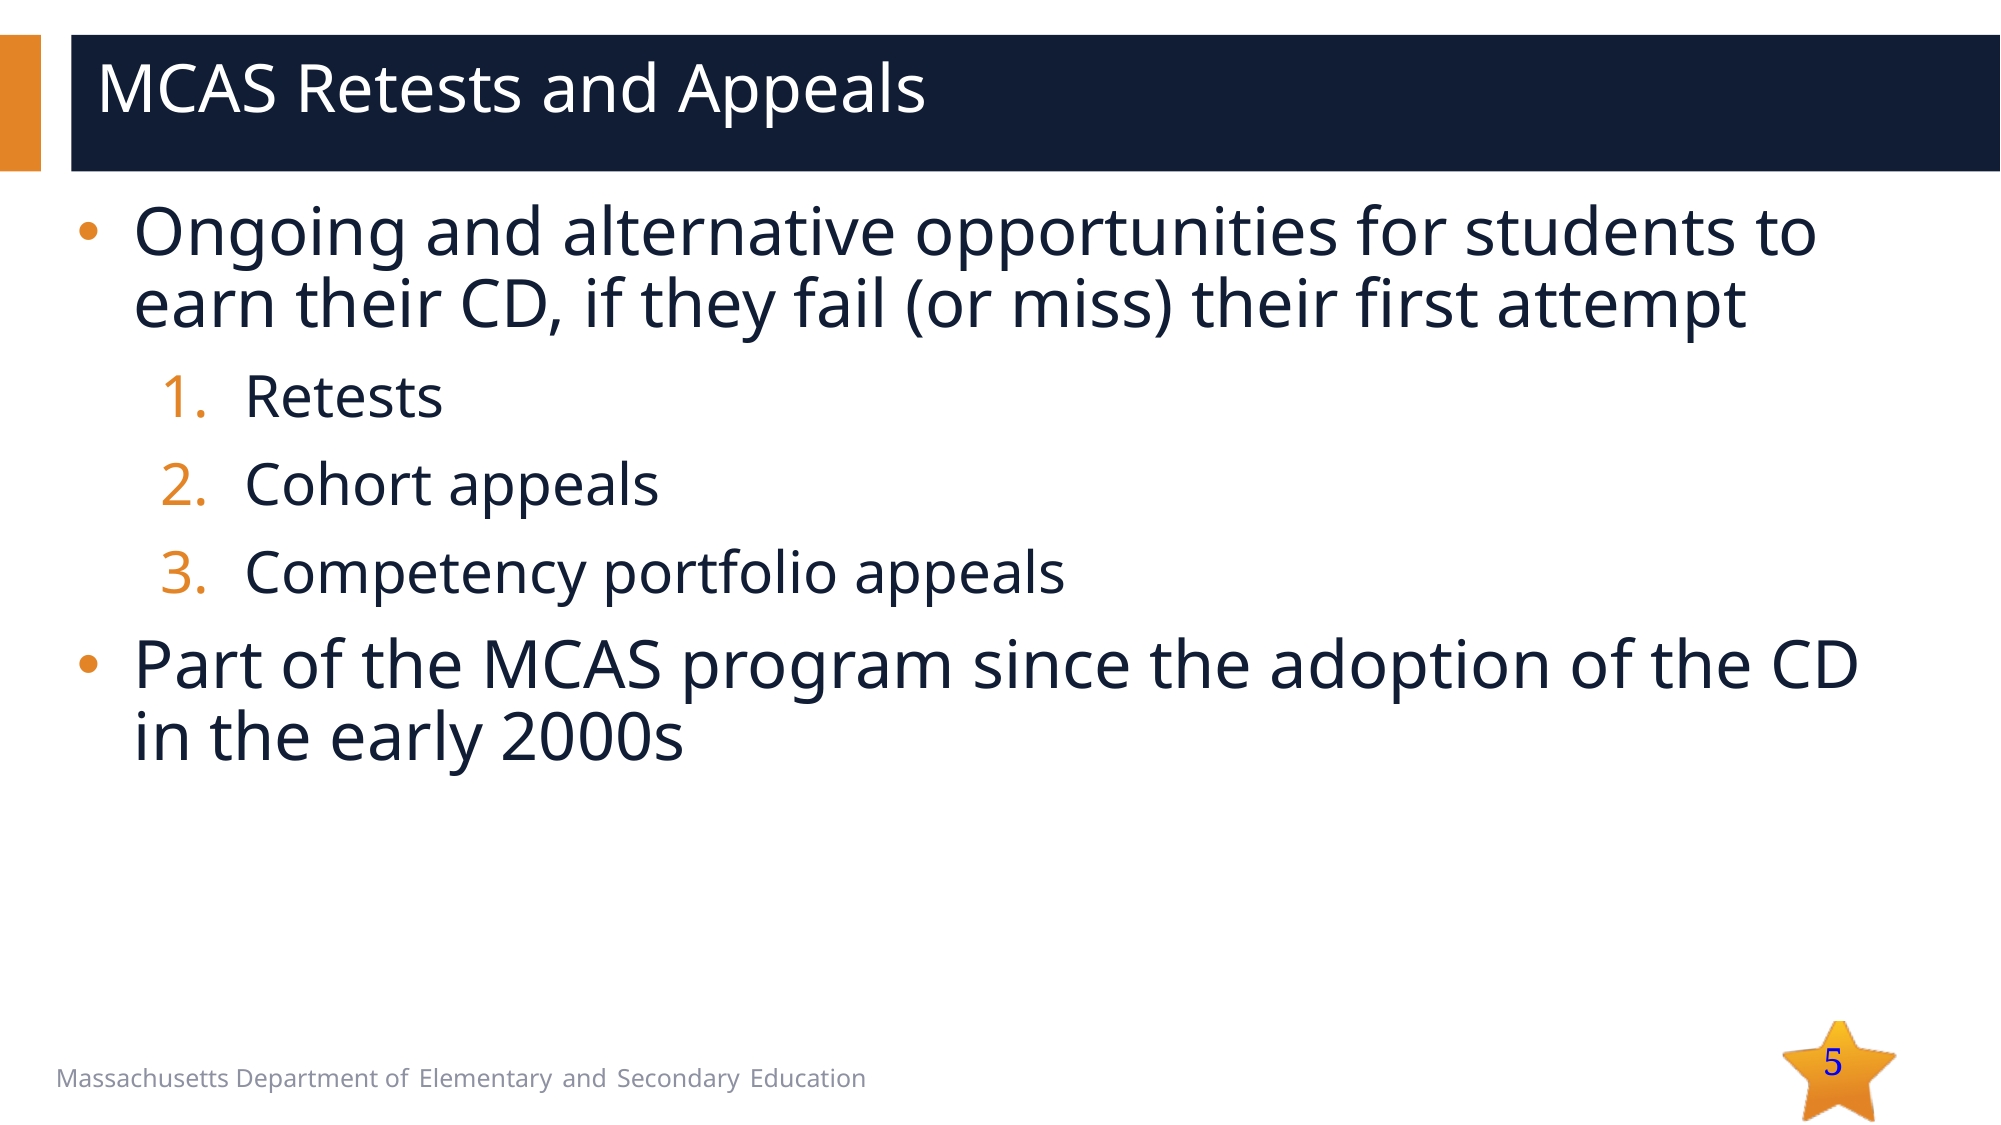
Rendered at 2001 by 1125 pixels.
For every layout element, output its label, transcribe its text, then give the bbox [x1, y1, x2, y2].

title MCAS Retests and Appeals [80, 16, 1531, 167]
list Ongoing and alternative opportunities for students to earn their CD, if they fail (or miss) their first attempt Retests Cohort appeals Competency portfolio appeals Part of the MCAS program since the adoption of the CD in the early 2000s [61, 190, 1919, 1021]
picture [1774, 1021, 1909, 1125]
text_box 5 [1546, 1032, 1859, 1095]
